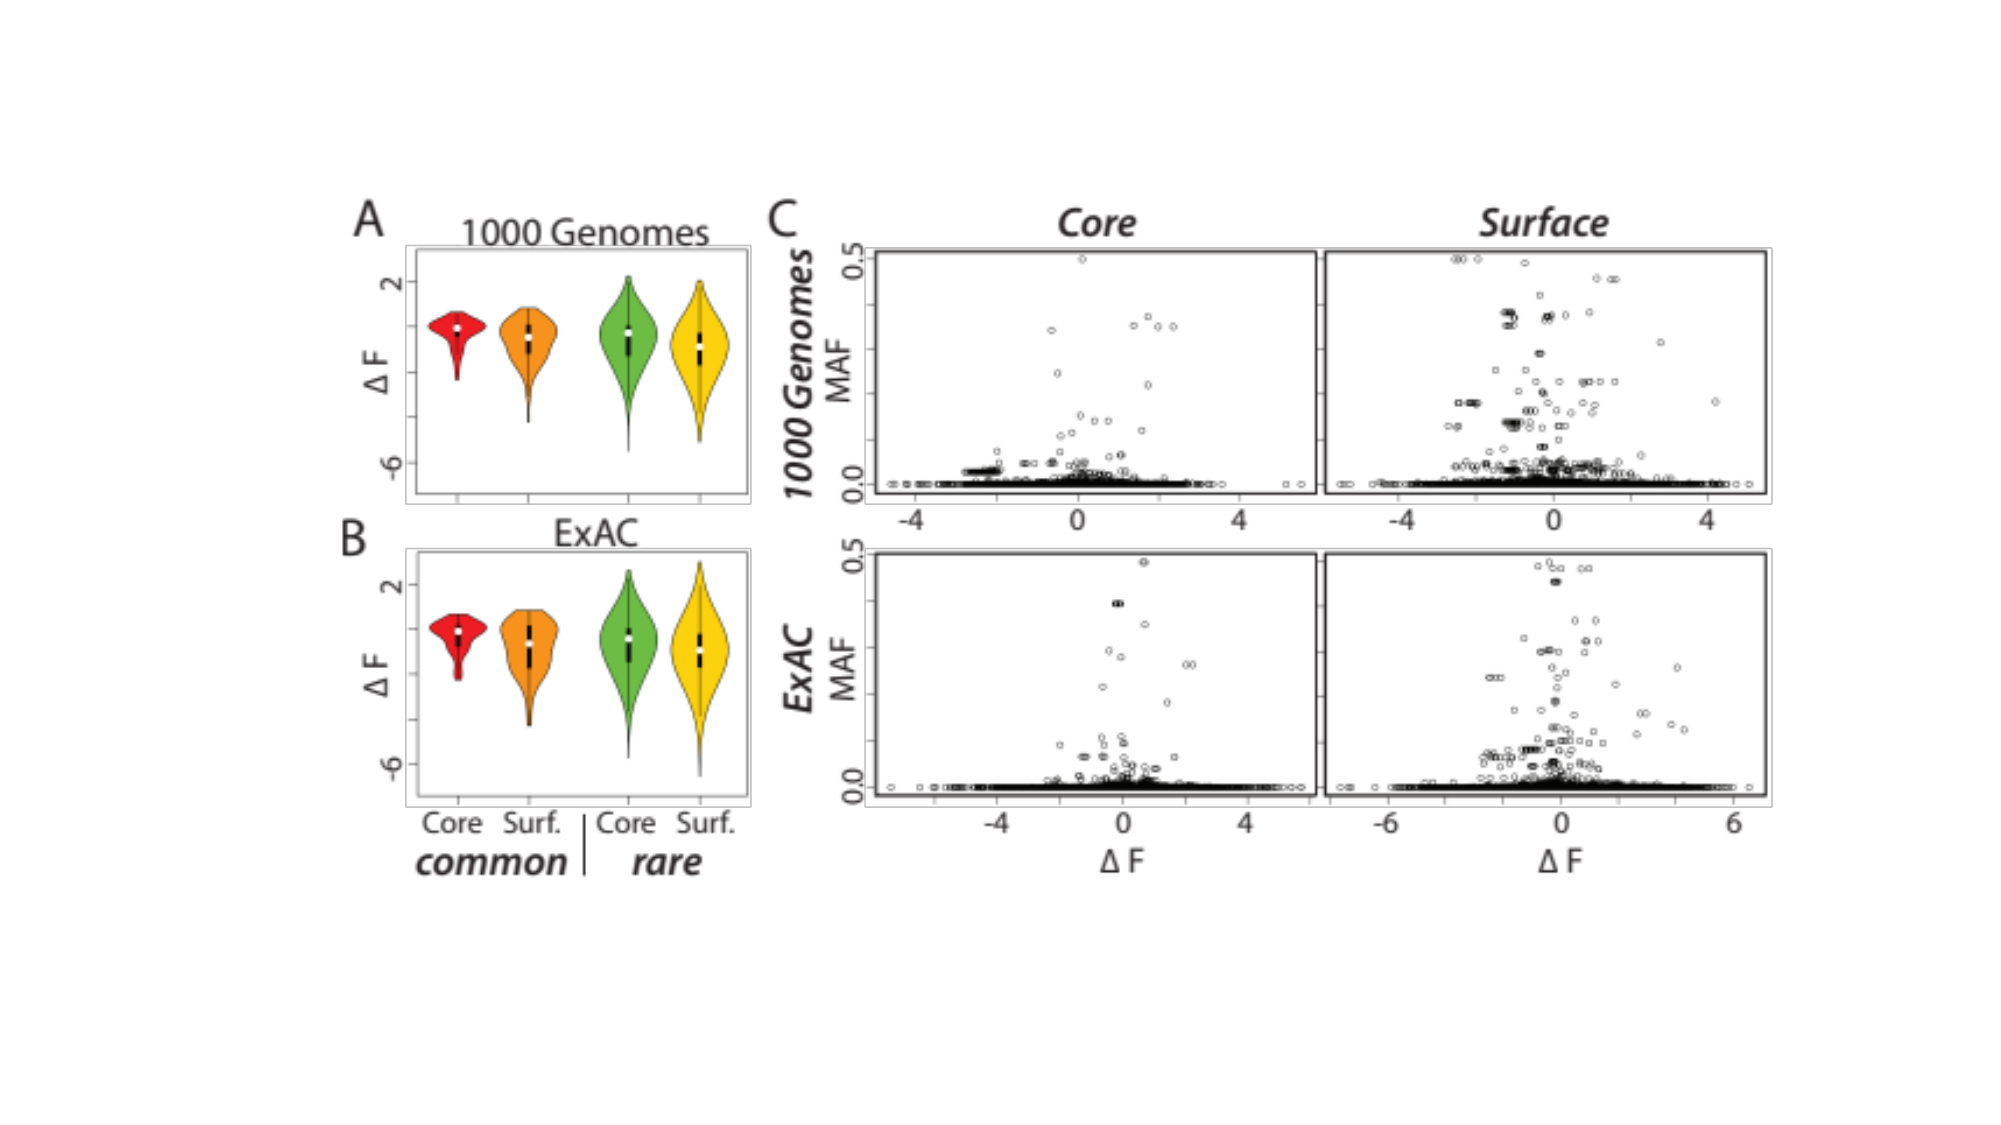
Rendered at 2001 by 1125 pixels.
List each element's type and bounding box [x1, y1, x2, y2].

picture [213, 55, 1779, 1066]
